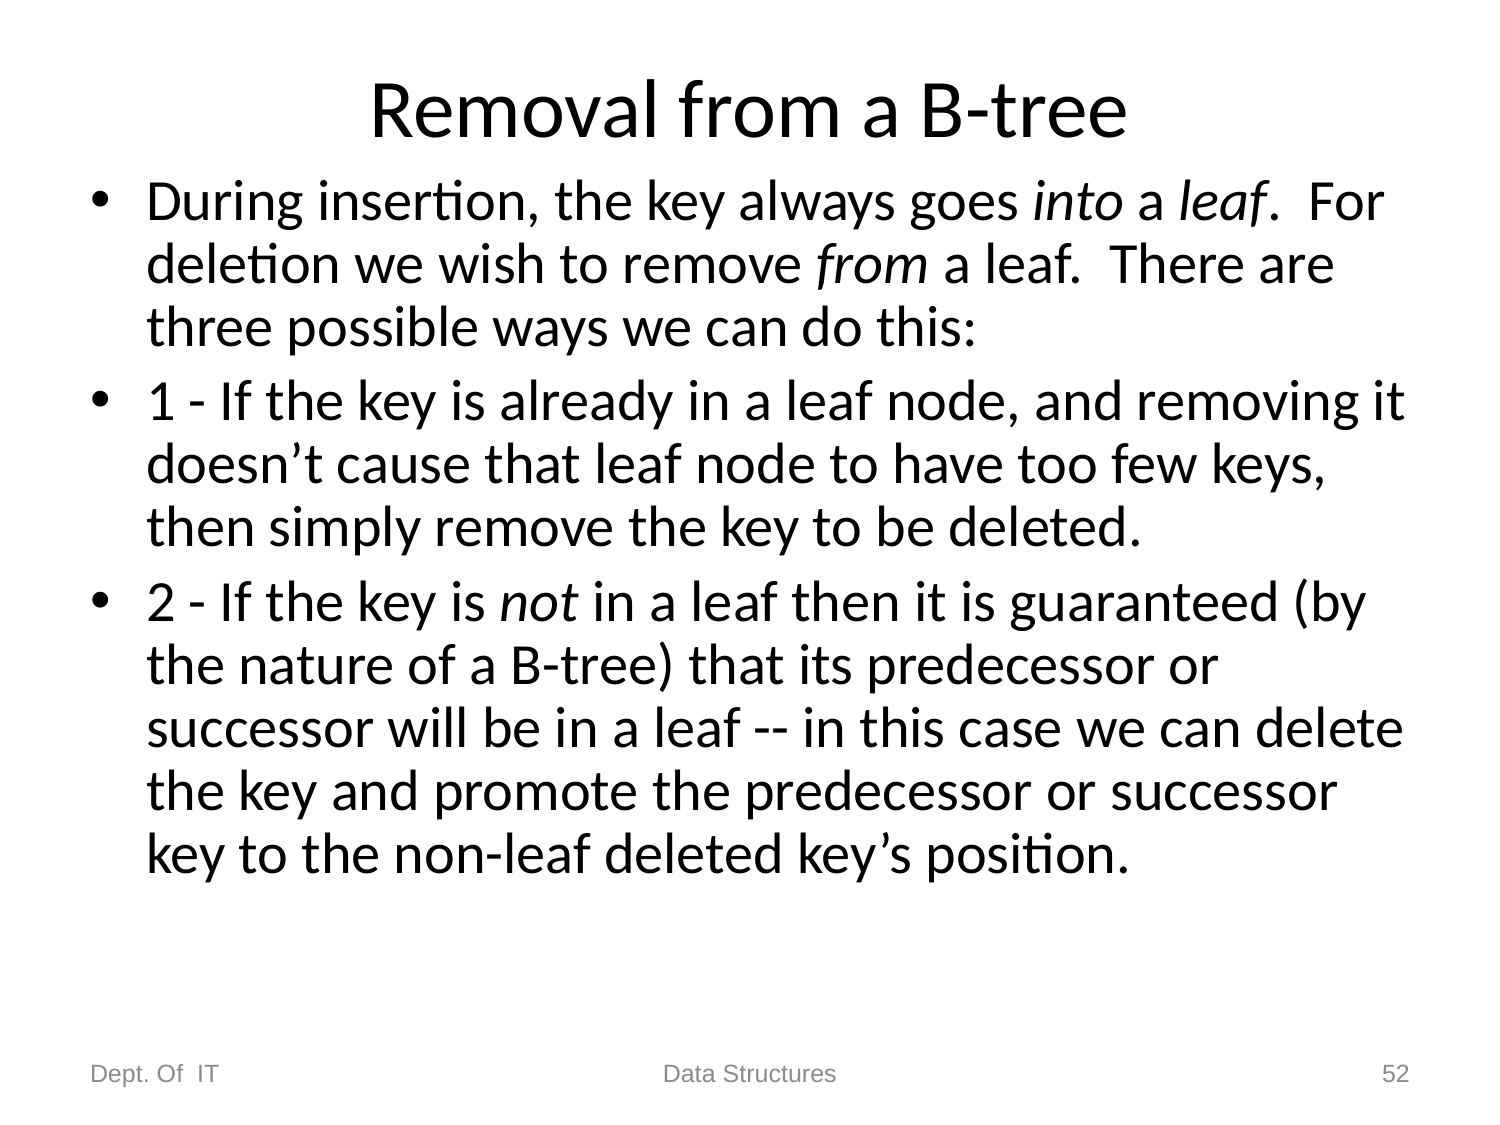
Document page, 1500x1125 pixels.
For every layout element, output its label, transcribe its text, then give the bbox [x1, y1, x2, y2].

list During insertion, the key always goes into a leaf. For deletion we wish to remove from a leaf. There are three possible ways we can do this: 1 - If the key is already in a leaf node, and removing it doesn’t cause that leaf node to have too few keys, then simply remove the key to be deleted. 2 - If the key is not in a leaf then it is guaranteed (by the nature of a B-tree) that its predecessor or successor will be in a leaf -- in this case we can delete the key and promote the predecessor or successor key to the non-leaf deleted key’s position. [74, 162, 1426, 906]
slide_number 52 [1074, 1042, 1425, 1103]
slide_number Dept. Of IT [75, 1042, 425, 1103]
footer Data Structures [512, 1042, 988, 1103]
title Removal from a B-tree [74, 44, 1426, 162]
